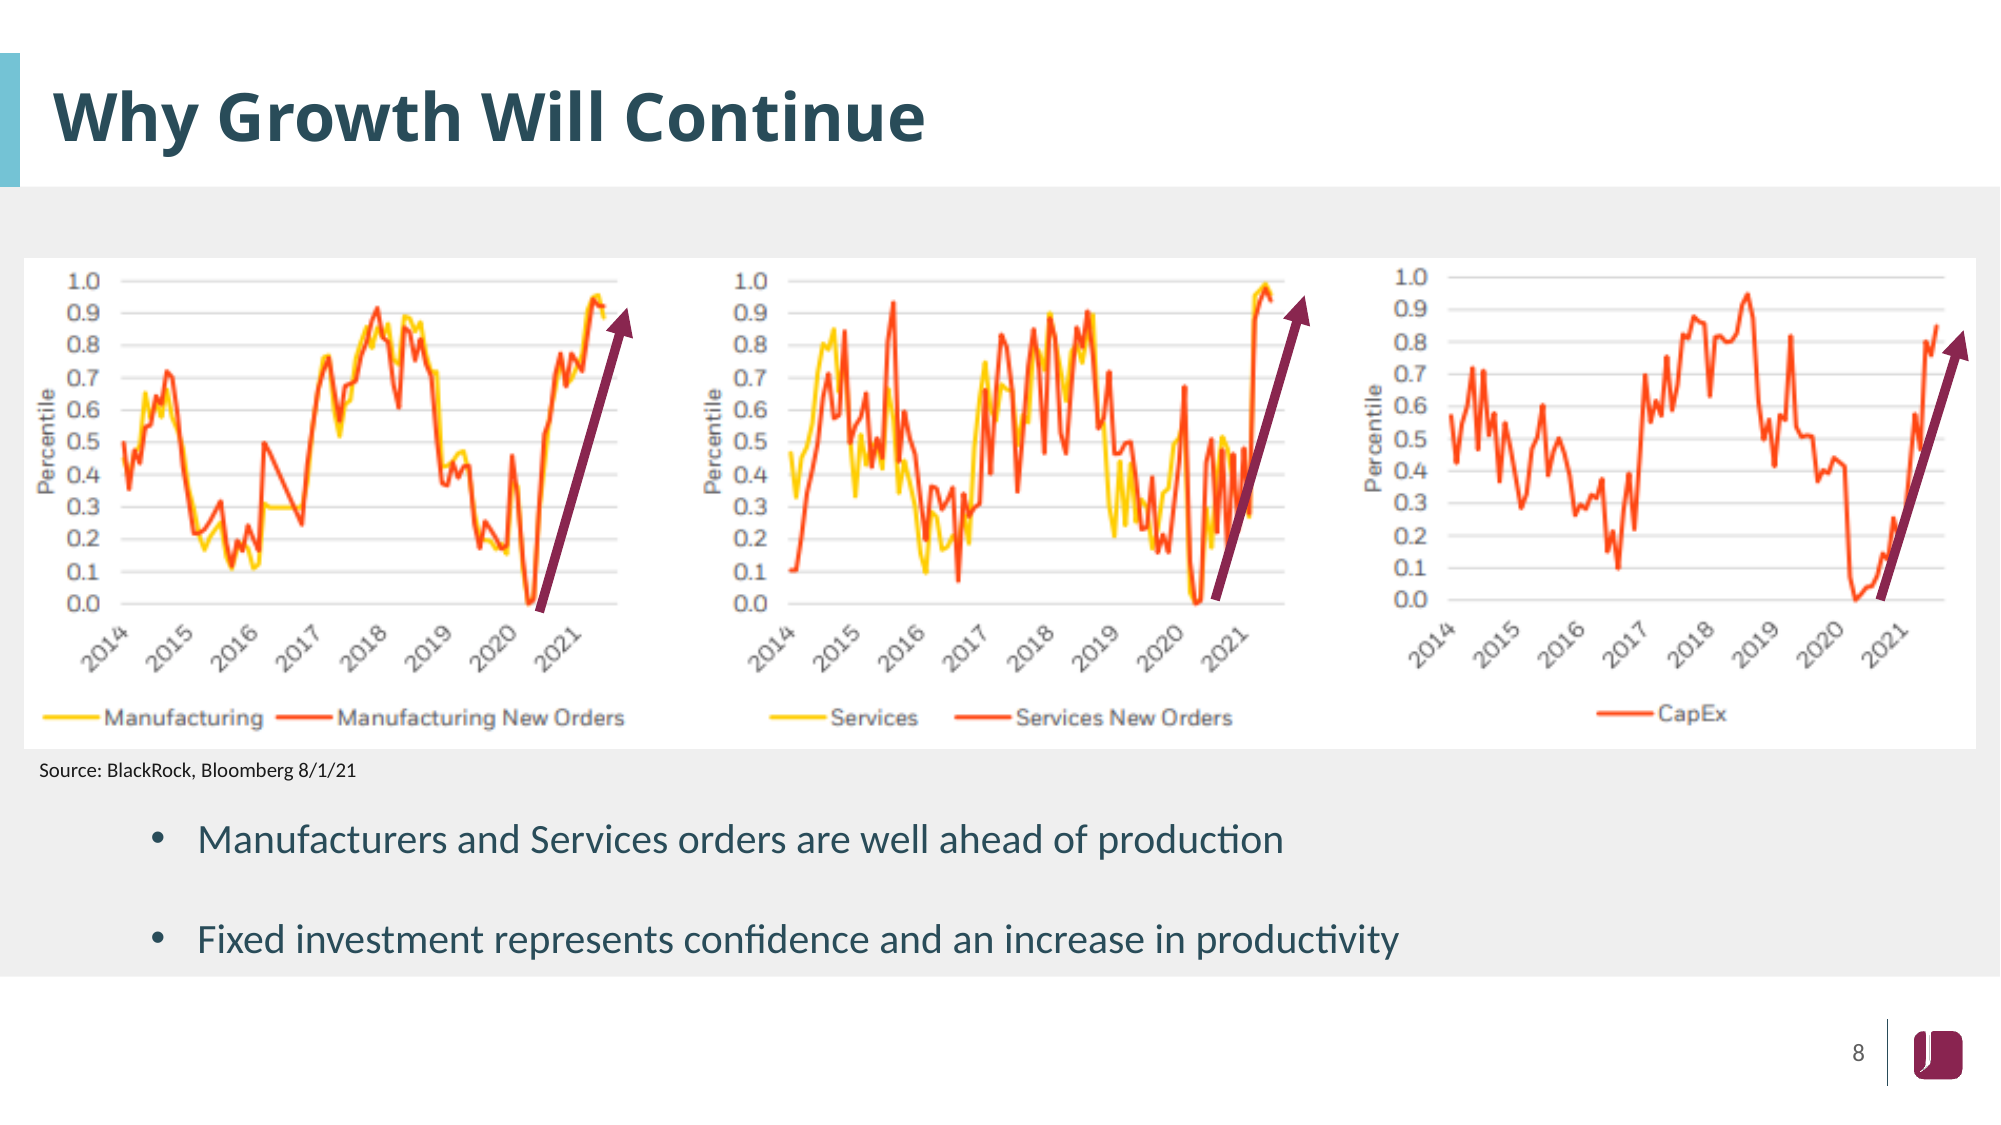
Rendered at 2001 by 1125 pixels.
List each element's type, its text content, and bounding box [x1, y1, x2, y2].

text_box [539, 307, 628, 612]
picture [1892, 1010, 1984, 1100]
picture [24, 258, 1976, 750]
slide_number 8 [1430, 1021, 1881, 1082]
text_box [1880, 330, 1964, 600]
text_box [1215, 295, 1305, 600]
title Why Growth Will Continue [38, 52, 1764, 187]
text_box Source: BlackRock, Bloomberg 8/1/21 [24, 750, 393, 790]
text_box Manufacturers and Services orders are well ahead of production Fixed investment represents confidence and an increase in productivity [135, 804, 1818, 1020]
